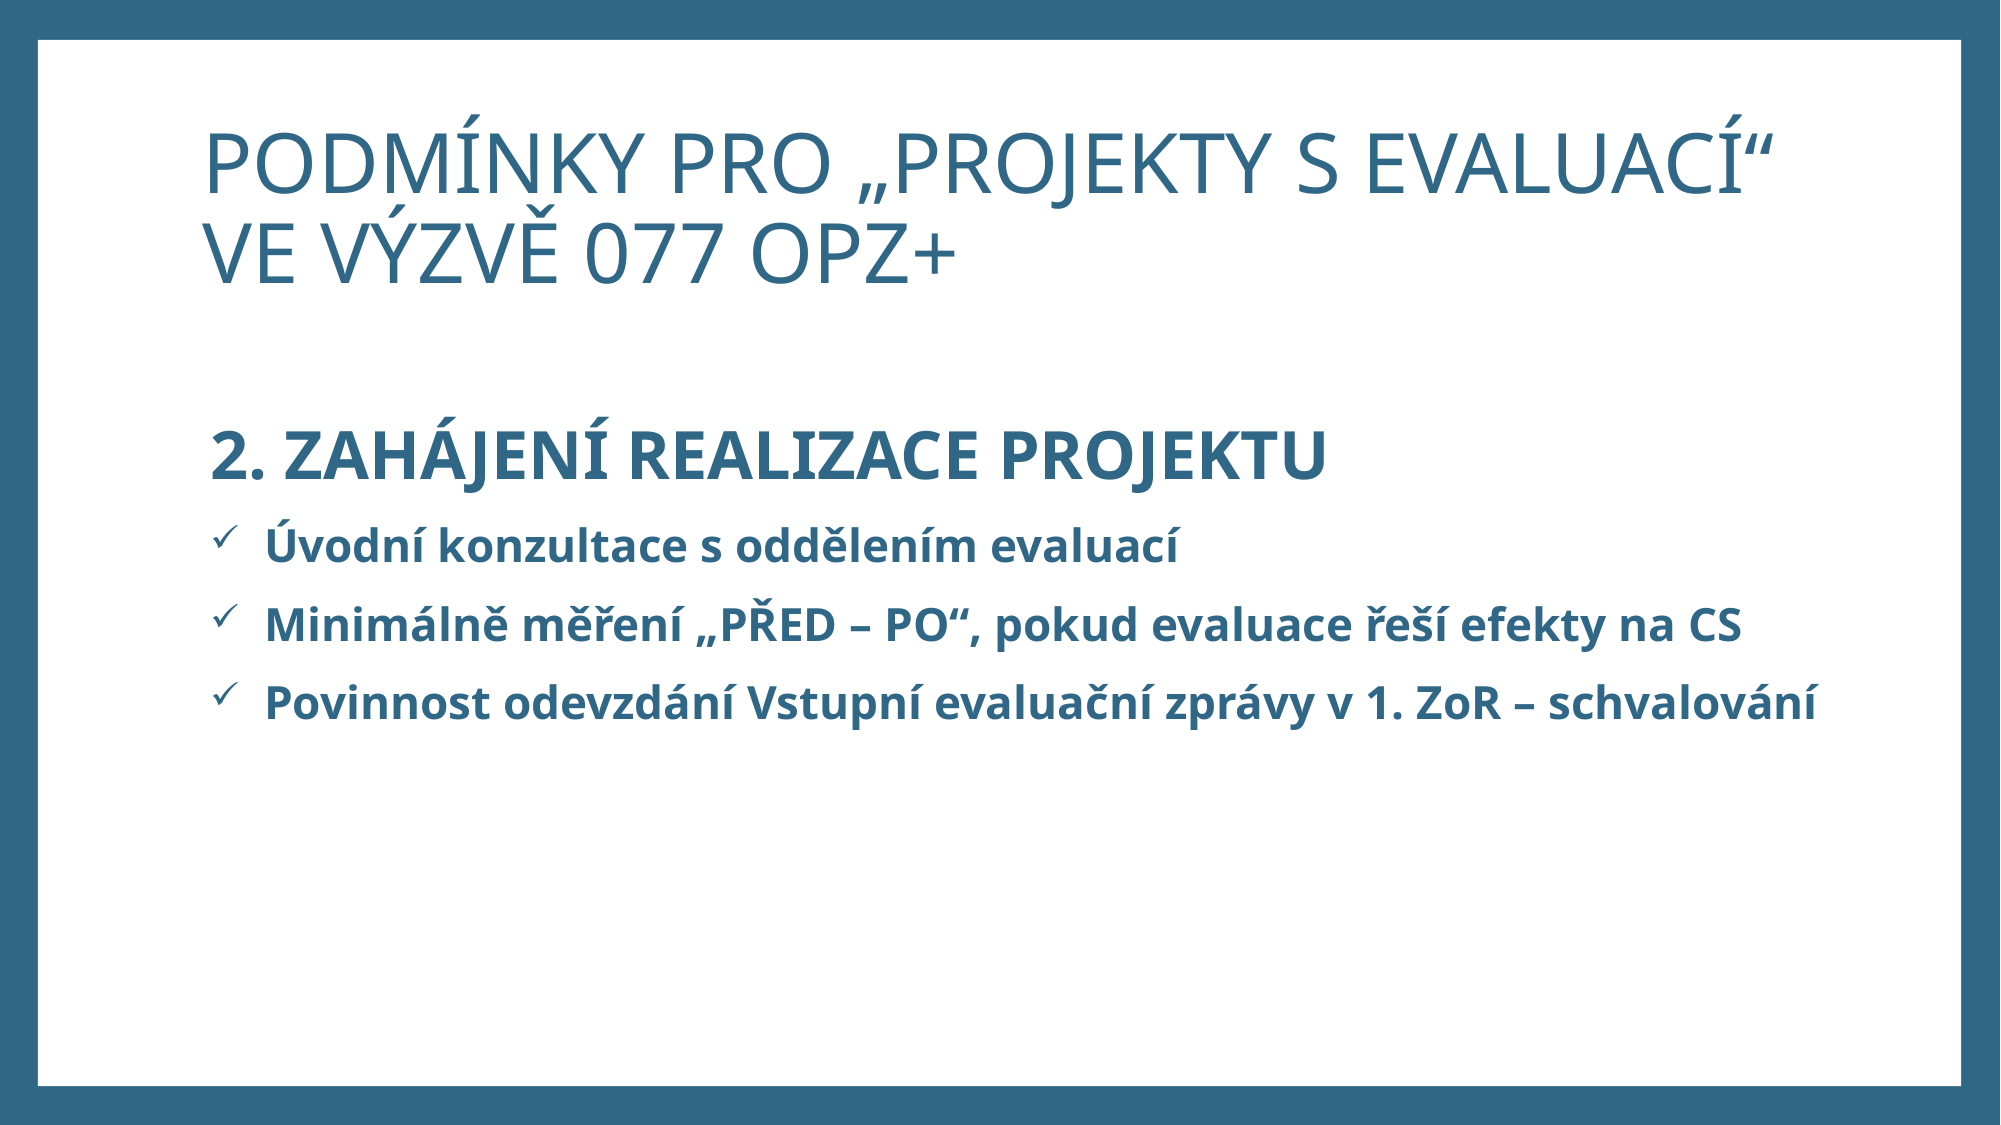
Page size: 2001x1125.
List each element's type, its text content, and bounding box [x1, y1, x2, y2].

title PODMÍNKY PRO „PROJEKTY S EVALUACÍ“ VE VÝZVĚ 077 OPZ+ [187, 99, 1808, 323]
list 2. ZAHÁJENÍ REALIZACE PROJEKTU Úvodní konzultace s oddělením evaluací Minimálně měření „PŘED – PO“, pokud evaluace řeší efekty na CS Povinnost odevzdání Vstupní evaluační zprávy v 1. ZoR – schvalování [187, 414, 1945, 1125]
